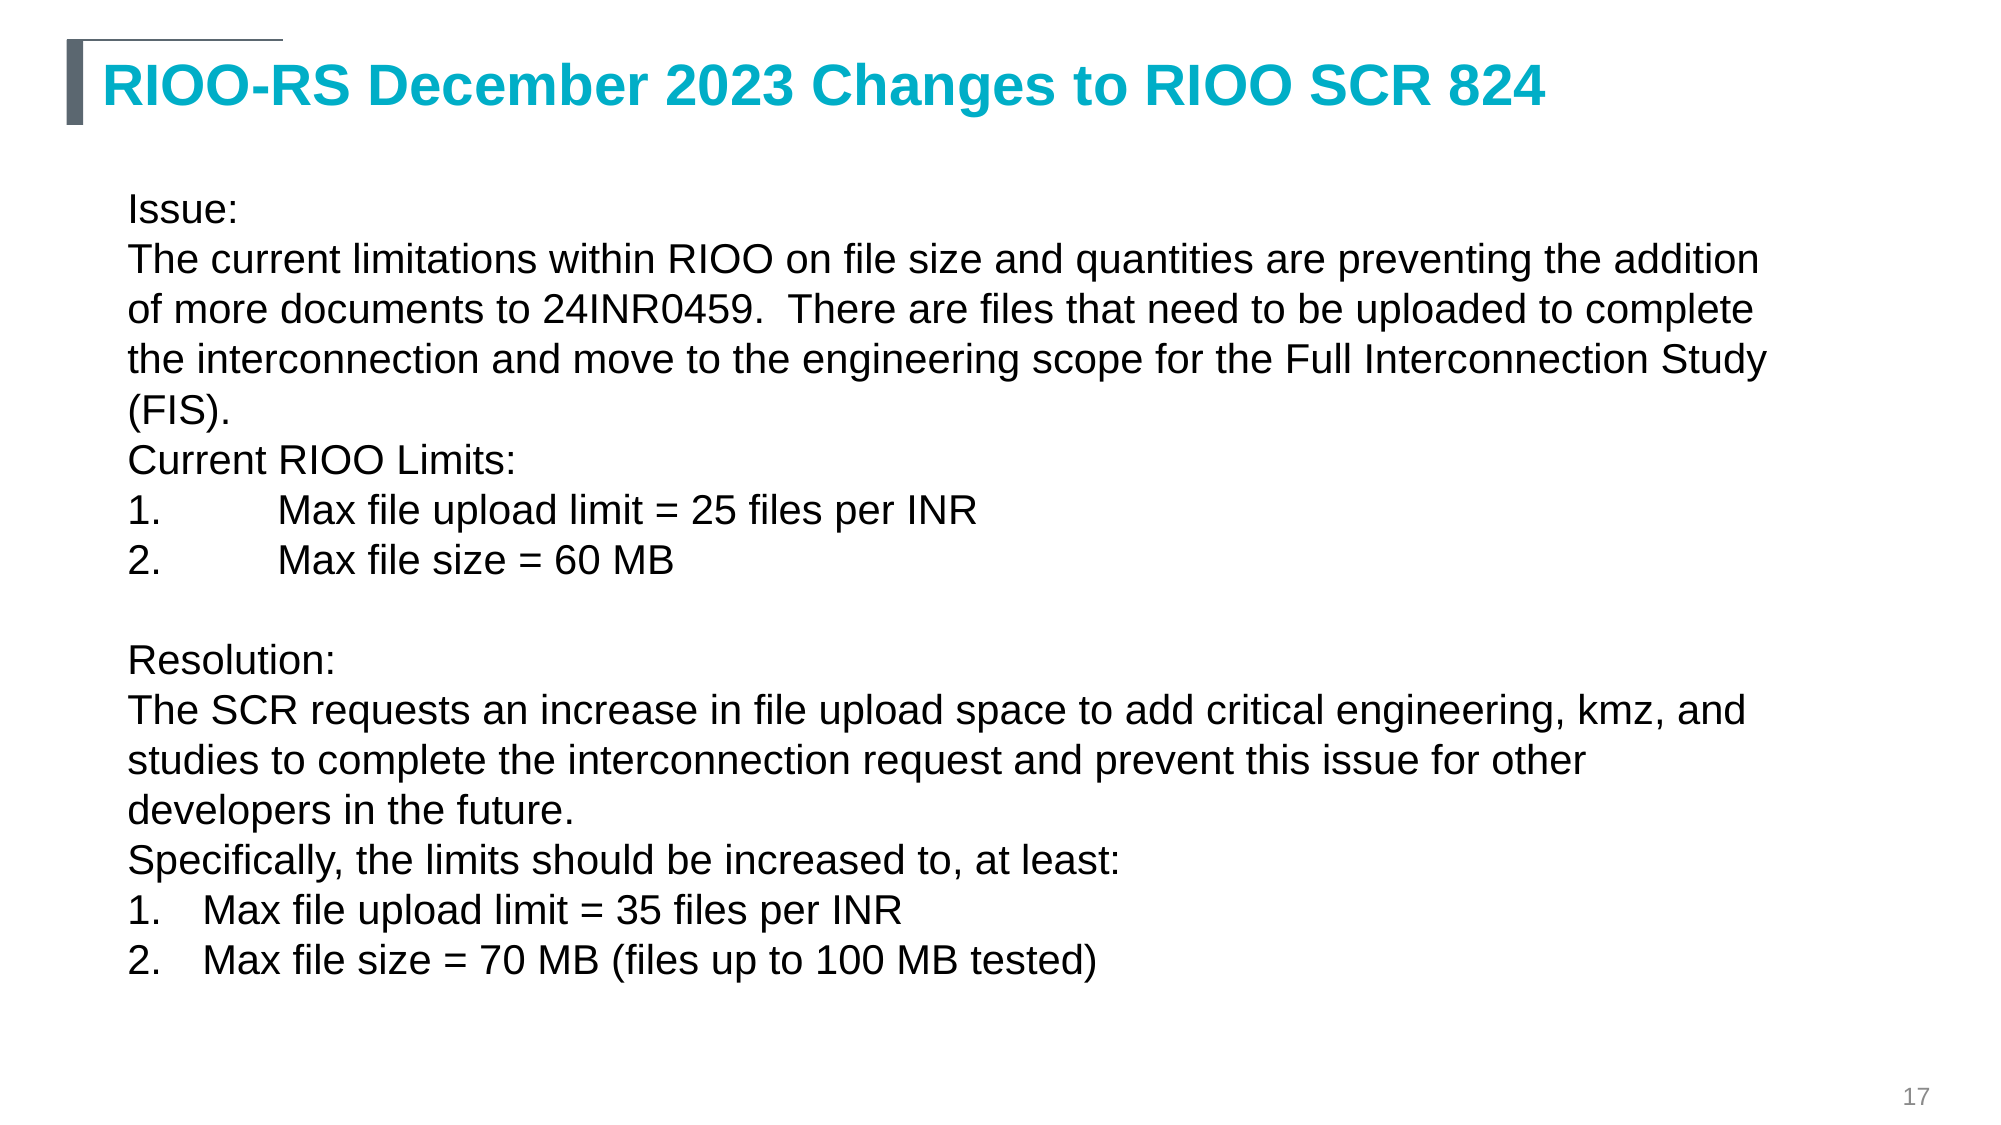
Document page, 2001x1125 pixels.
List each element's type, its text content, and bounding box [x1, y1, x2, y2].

text_box Issue: The current limitations within RIOO on file size and quantities are preventing the addition of more documents to 24INR0459. There are files that need to be uploaded to complete the interconnection and move to the engineering scope for the Full Interconnection Study (FIS). Current RIOO Limits: 1. Max file upload limit = 25 files per INR 2. Max file size = 60 MB Resolution: The SCR requests an increase in file upload space to add critical engineering, kmz, and studies to complete the interconnection request and prevent this issue for other developers in the future. Specifically, the limits should be increased to, at least: Max file upload limit = 35 files per INR Max file size = 70 MB (files up to 100 MB tested) [112, 174, 1788, 990]
slide_number 17 [1850, 1070, 1984, 1120]
title RIOO-RS December 2023 Changes to RIOO SCR 824 [87, 39, 1700, 200]
